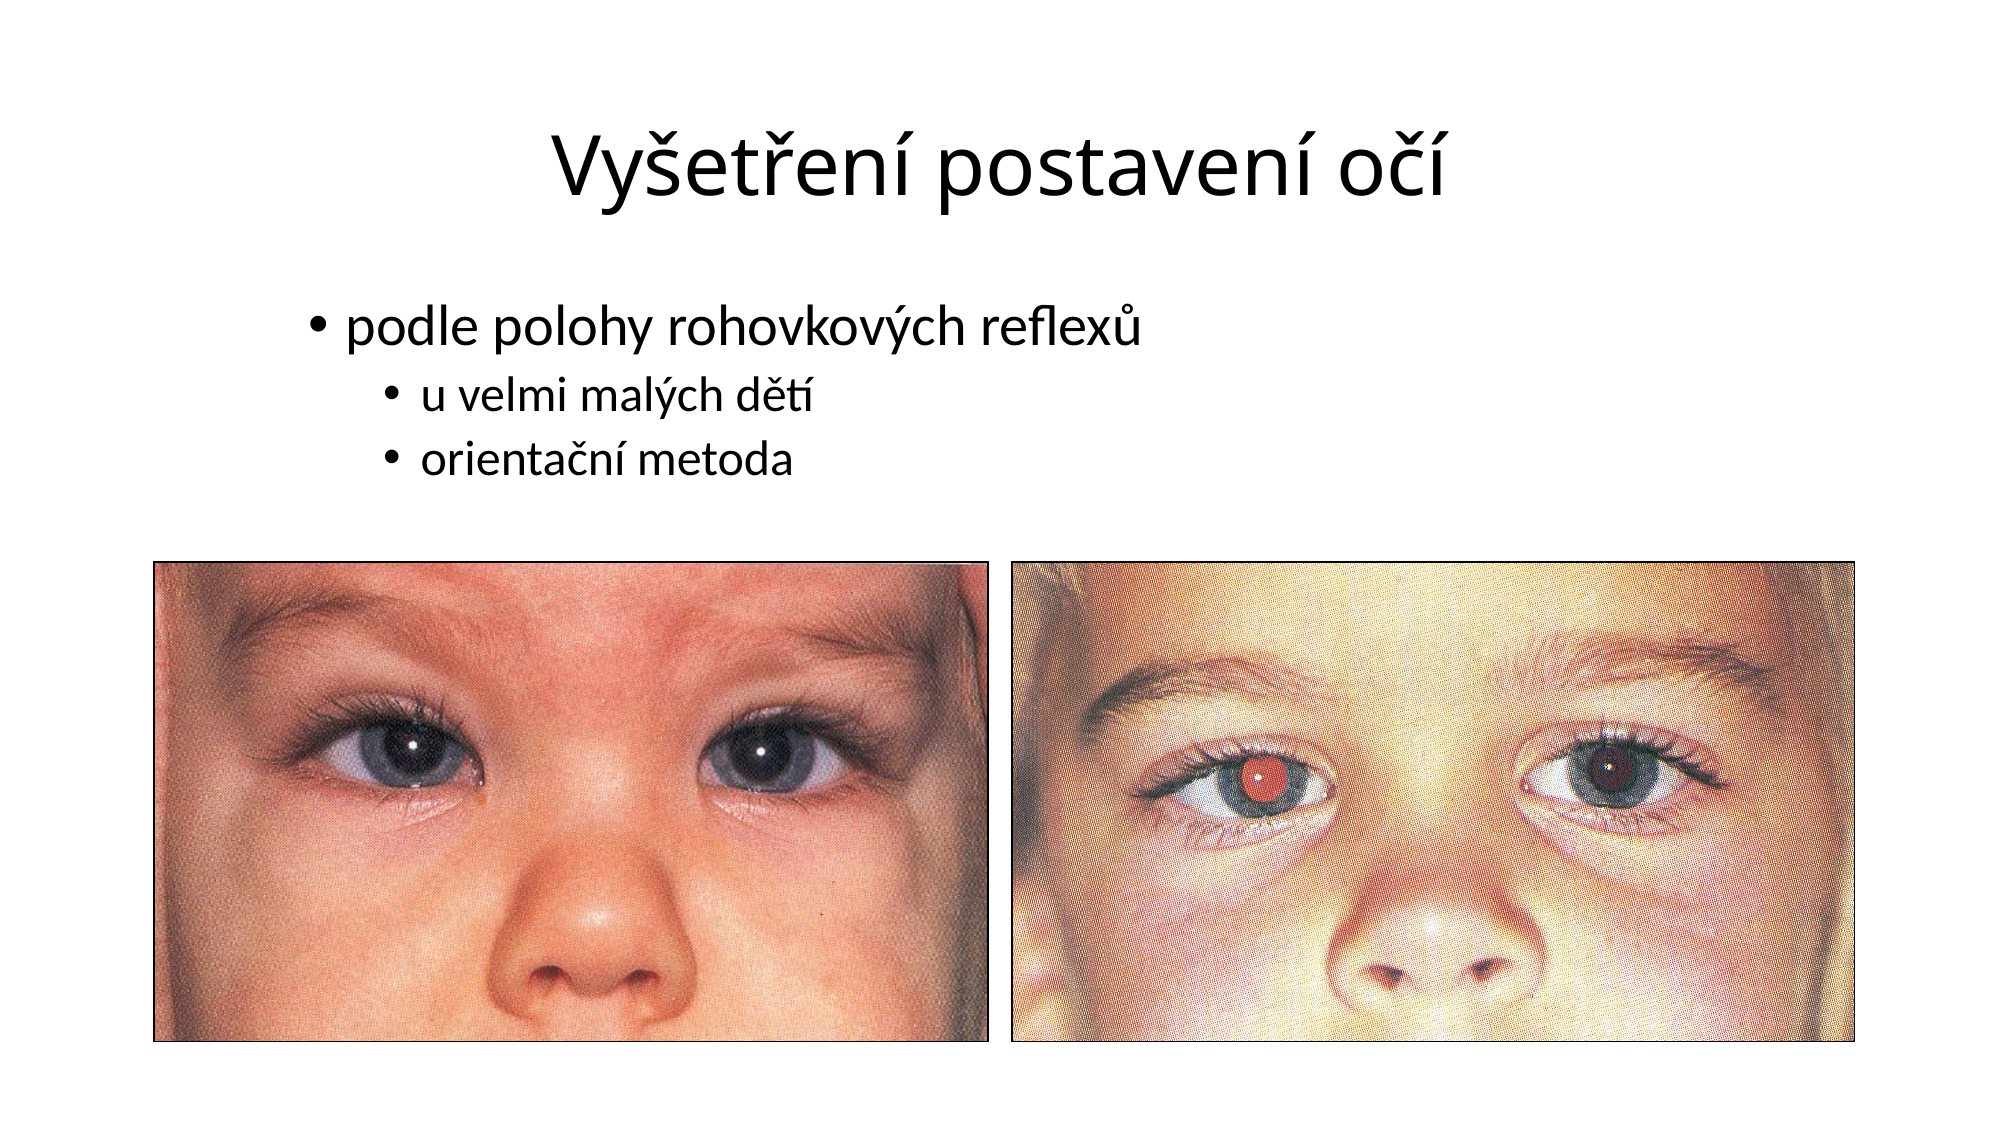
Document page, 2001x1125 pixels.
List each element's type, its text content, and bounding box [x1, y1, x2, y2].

list podle polohy rohovkových reflexů u velmi malých dětí orientační metoda [293, 287, 1638, 963]
picture [1012, 562, 1855, 1041]
picture [154, 562, 988, 1041]
title Vyšetření postavení očí [362, 75, 1638, 263]
